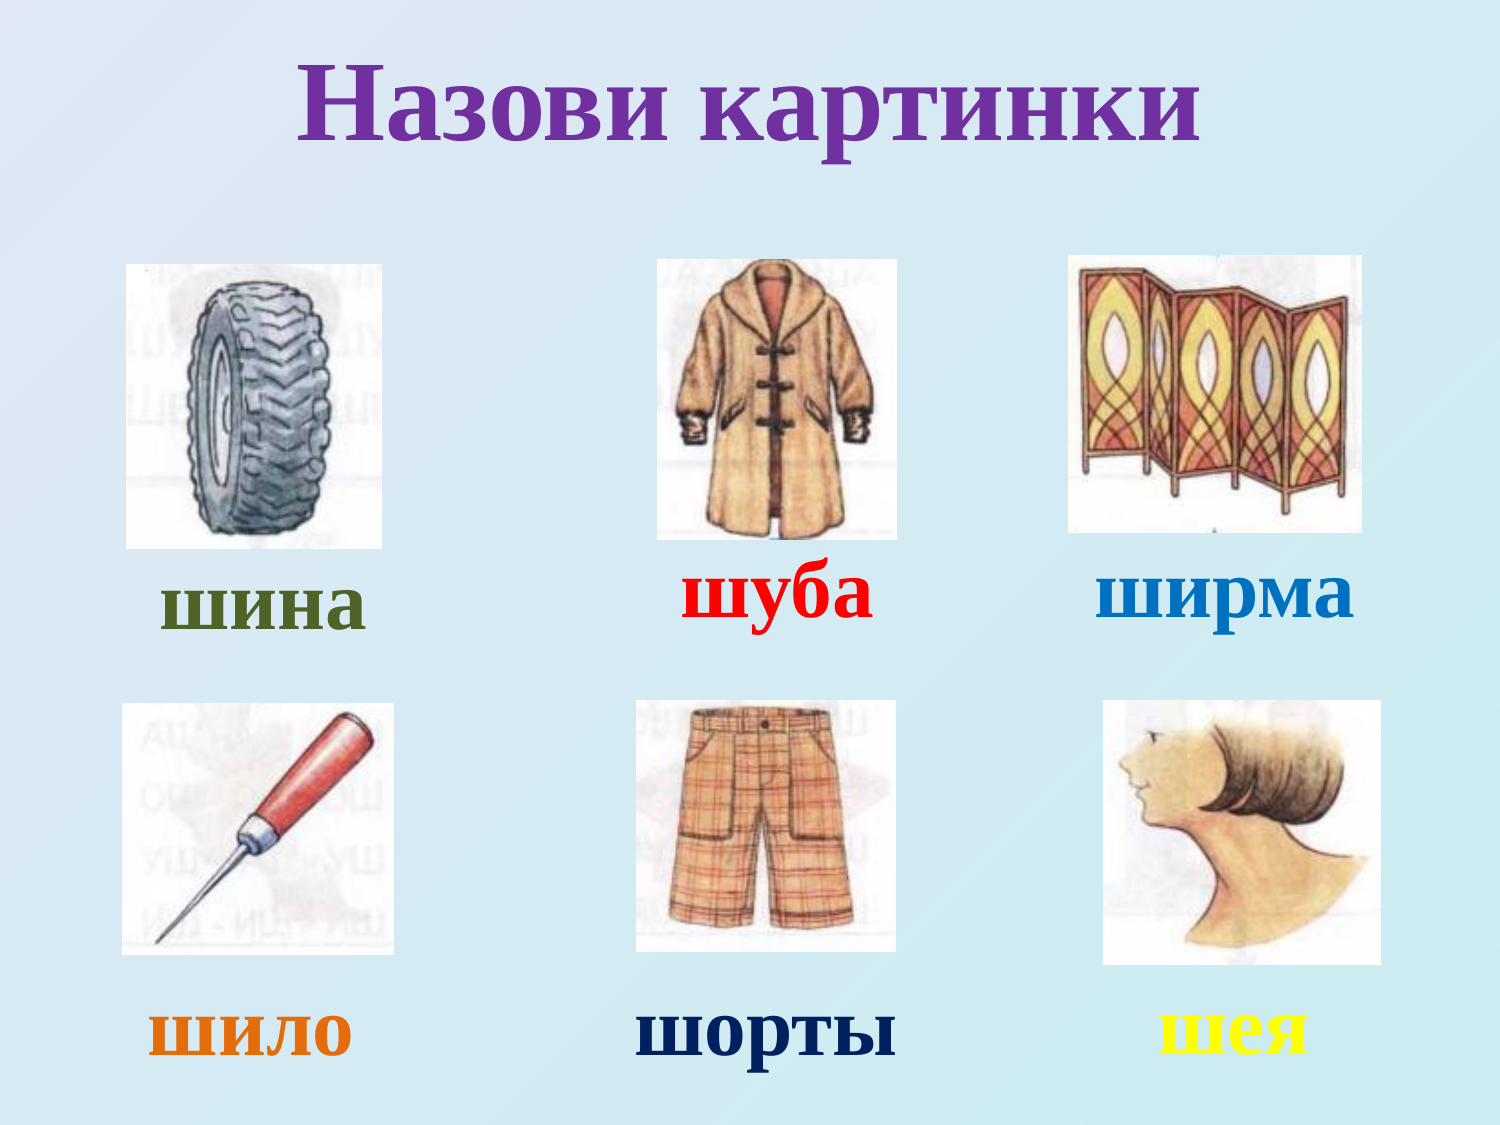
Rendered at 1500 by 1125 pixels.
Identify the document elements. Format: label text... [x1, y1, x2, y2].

text_box шило [121, 964, 382, 1079]
picture [657, 258, 898, 541]
text_box шина [133, 538, 394, 654]
picture [1068, 254, 1362, 534]
picture [126, 264, 382, 550]
picture [121, 702, 394, 956]
text_box шея [1103, 972, 1364, 1079]
title Назови картинки [76, 30, 1424, 159]
text_box ширма [1068, 527, 1381, 642]
text_box шуба [647, 527, 907, 642]
text_box шорты [602, 964, 930, 1080]
picture [1103, 699, 1381, 965]
picture [636, 699, 896, 953]
